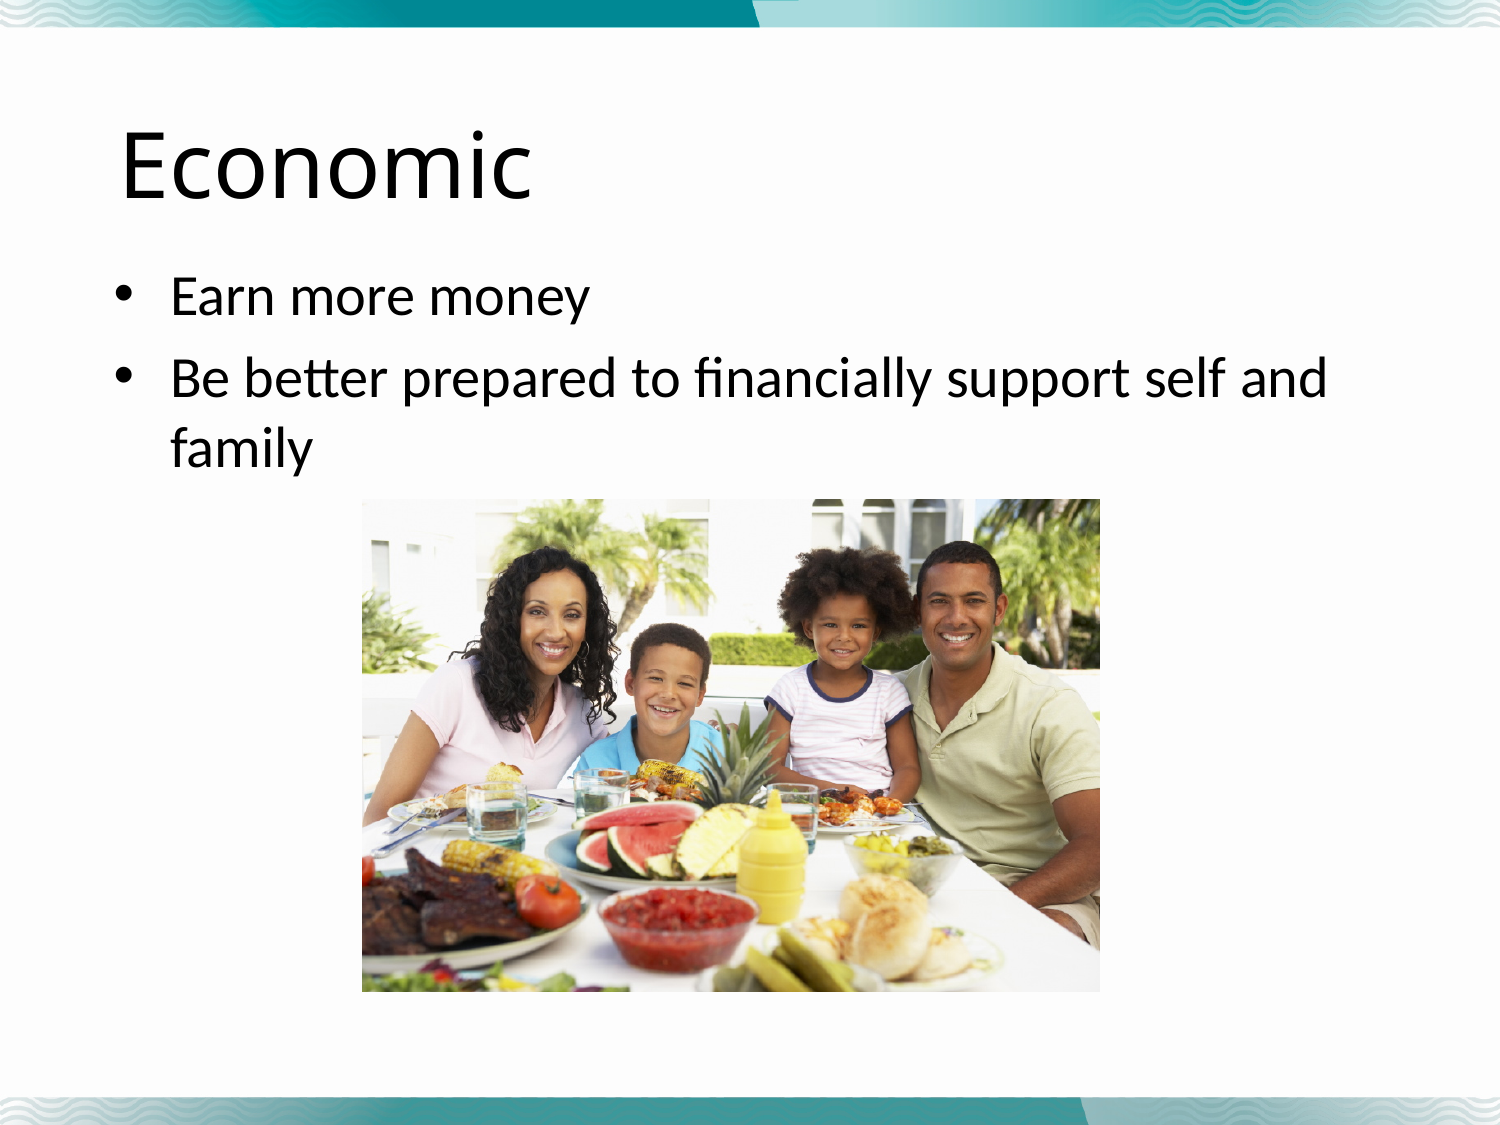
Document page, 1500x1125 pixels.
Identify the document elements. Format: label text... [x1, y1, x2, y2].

text_box Earn more money Be better prepared to financially support self and family [98, 249, 1460, 943]
picture [0, 0, 1500, 1125]
title Economic [103, 59, 1397, 249]
